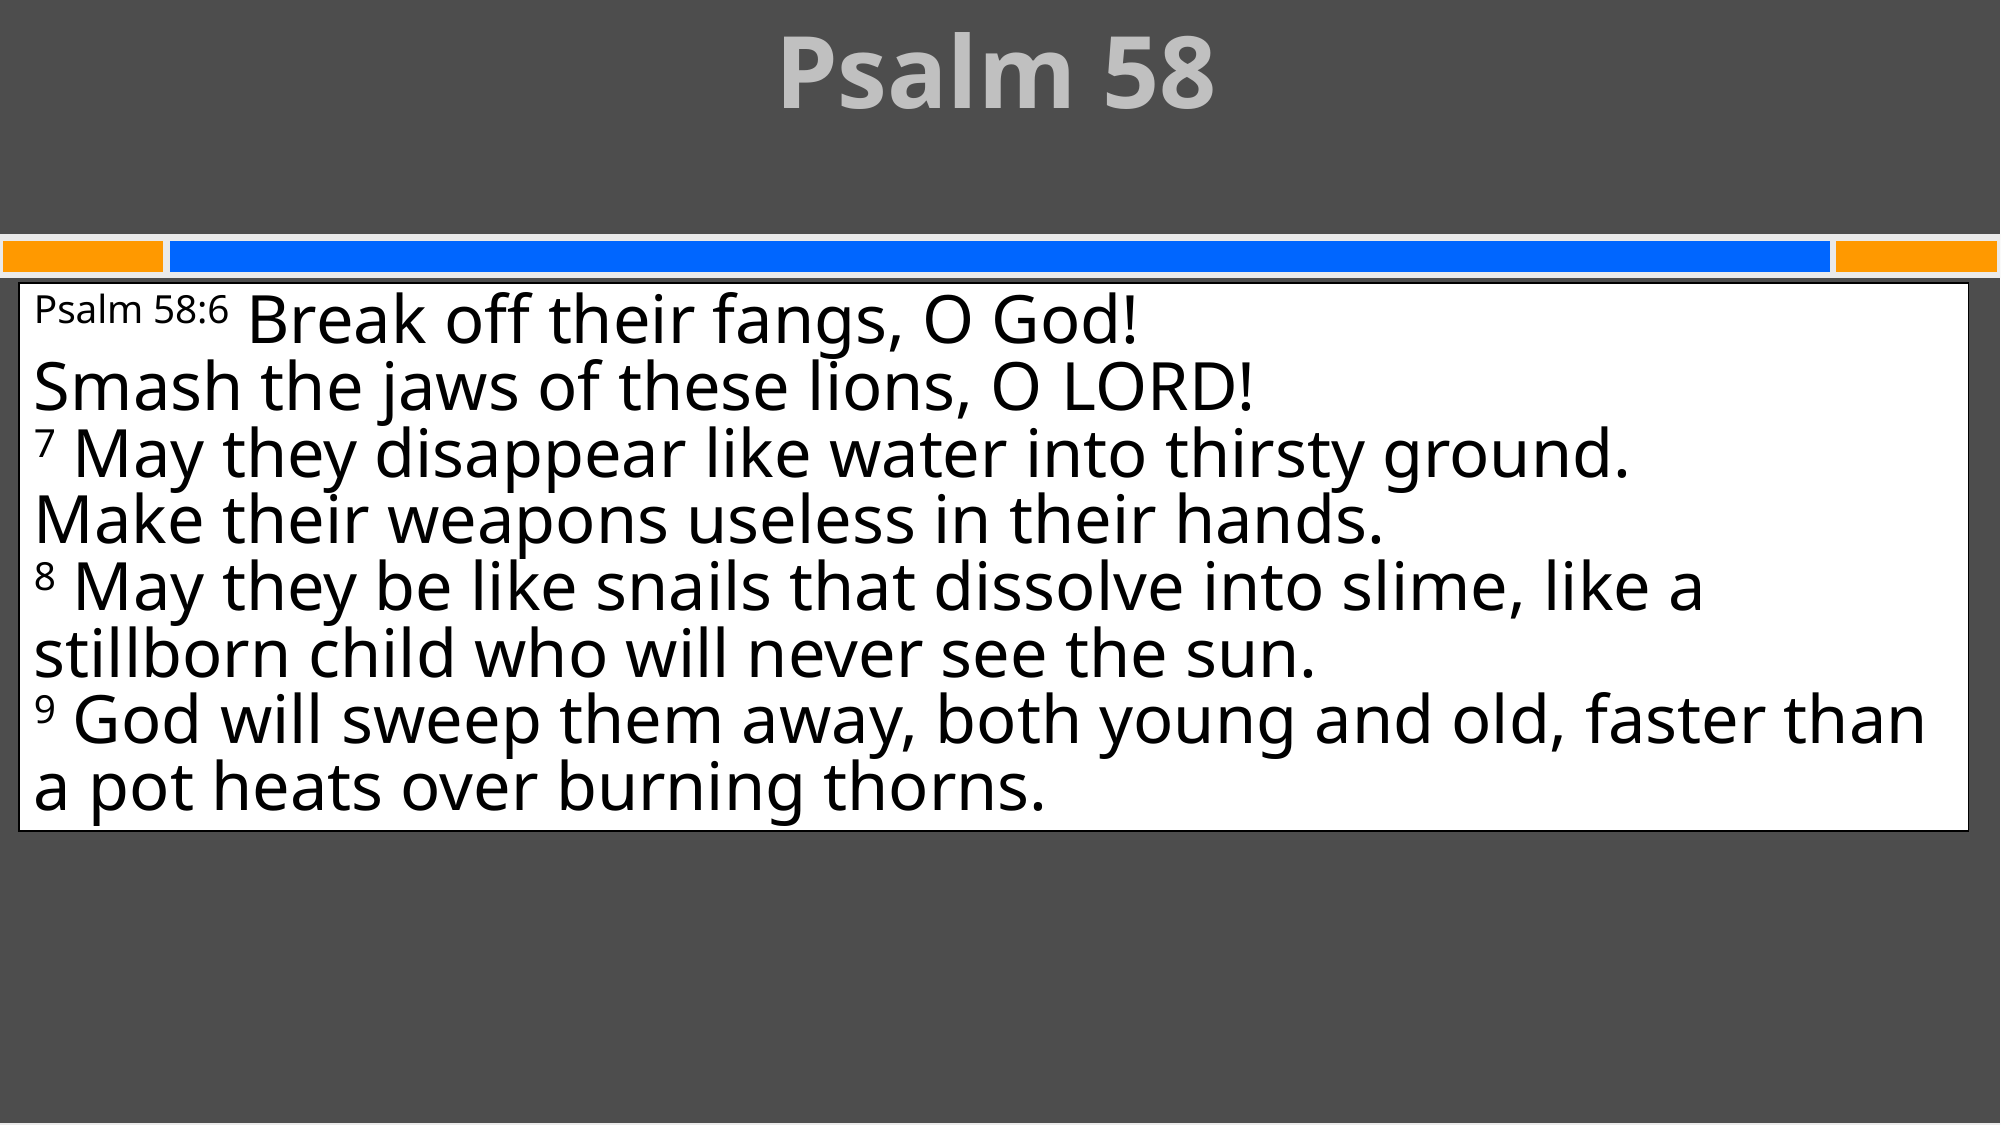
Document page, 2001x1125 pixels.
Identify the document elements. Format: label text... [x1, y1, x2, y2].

text_box Psalm 58:6 Break off their fangs, O God! Smash the jaws of these lions, O Lord! 7 May they disappear like water into thirsty ground. Make their weapons useless in their hands. 8 May they be like snails that dissolve into slime, like a stillborn child who will never see the sun. 9 God will sweep them away, both young and old, faster than a pot heats over burning thorns. [19, 282, 1969, 832]
text_box Psalm 58 [29, 45, 1963, 213]
